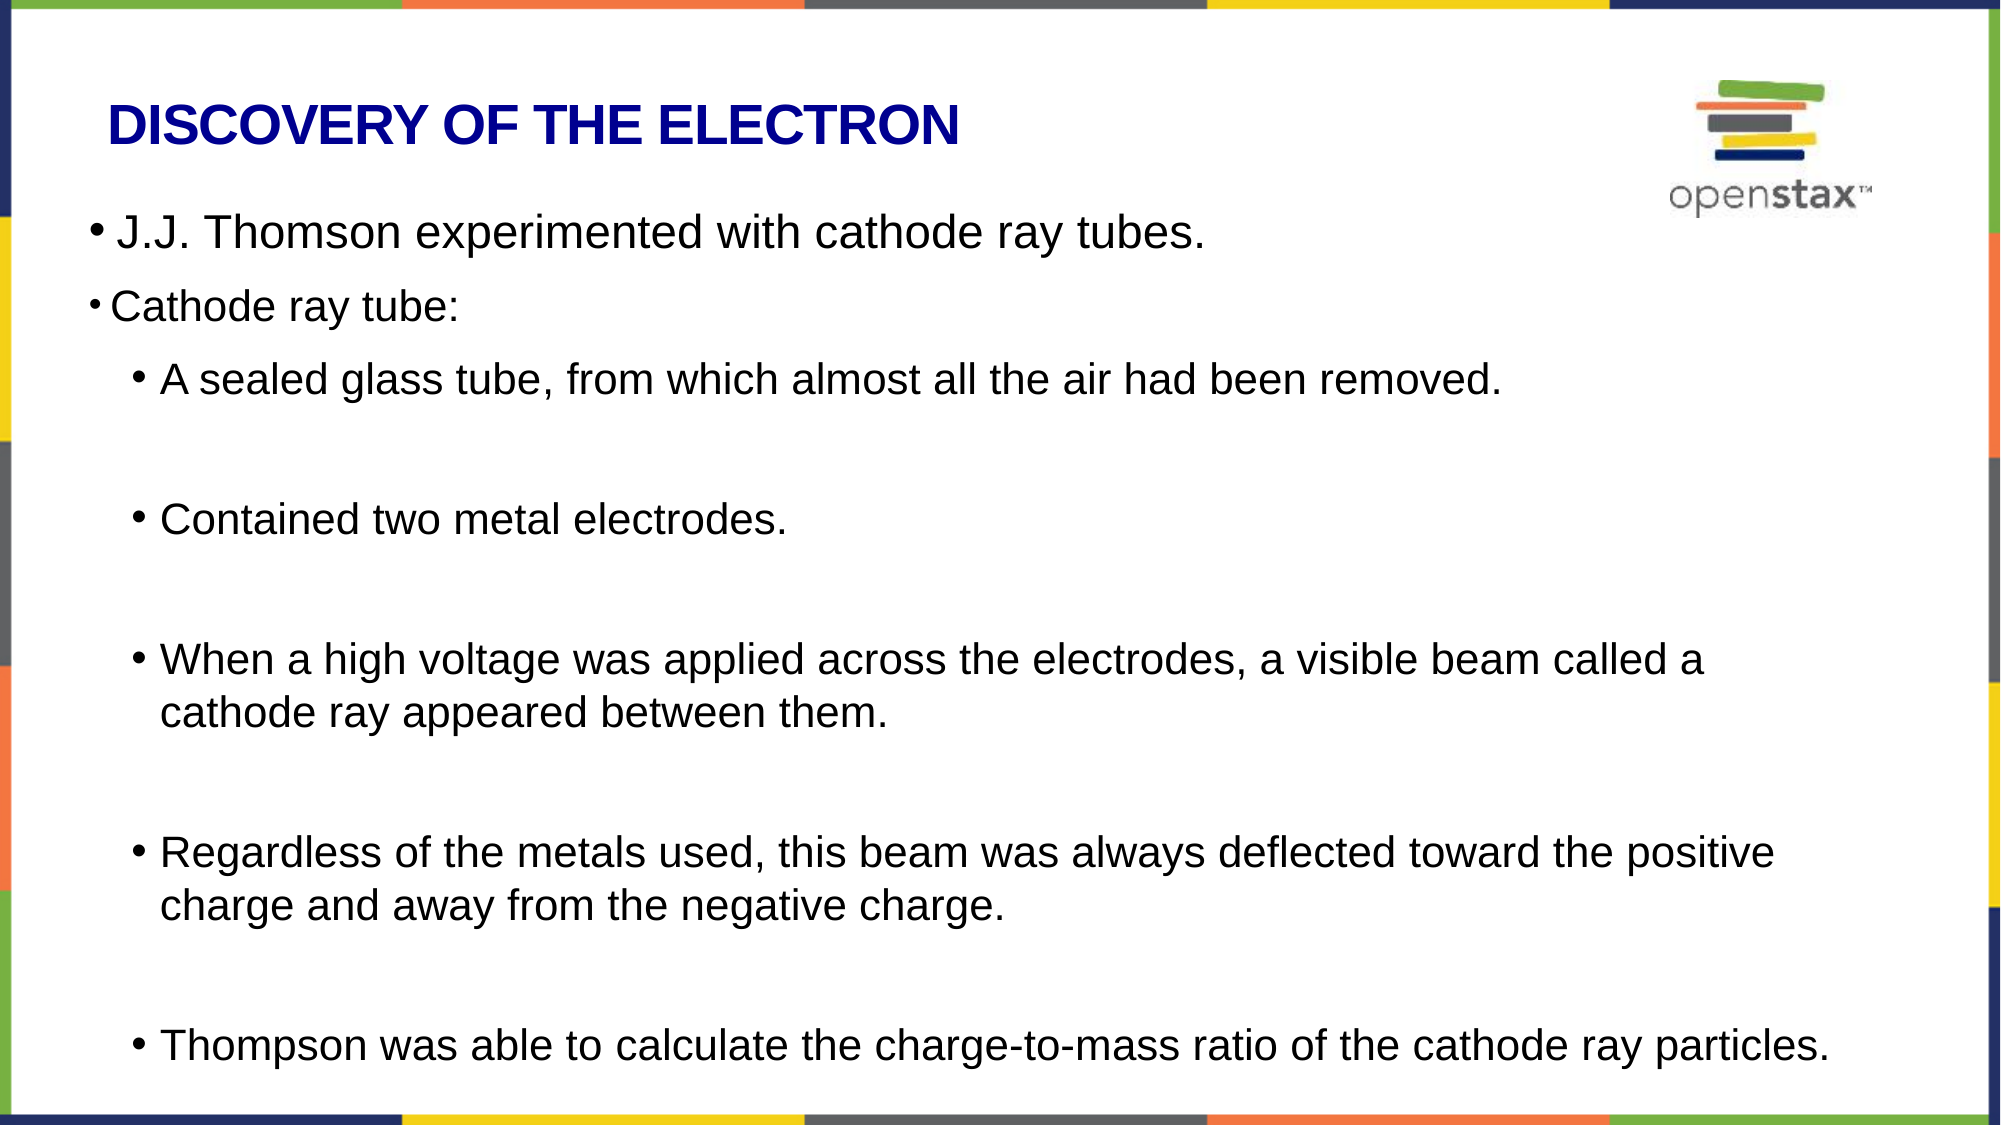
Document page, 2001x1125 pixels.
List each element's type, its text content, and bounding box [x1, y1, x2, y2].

title Discovery of the Electron [92, 80, 1168, 164]
picture [0, 0, 2001, 1125]
list J.J. Thomson experimented with cathode ray tubes. Cathode ray tube: A sealed glass tube, from which almost all the air had been removed. Contained two metal electrodes. When a high voltage was applied across the electrodes, a visible beam called a cathode ray appeared between them. Regardless of the metals used, this beam was always deflected toward the positive charge and away from the negative charge. Thompson was able to calculate the charge-to-mass ratio of the cathode ray particles. [73, 193, 1872, 1088]
